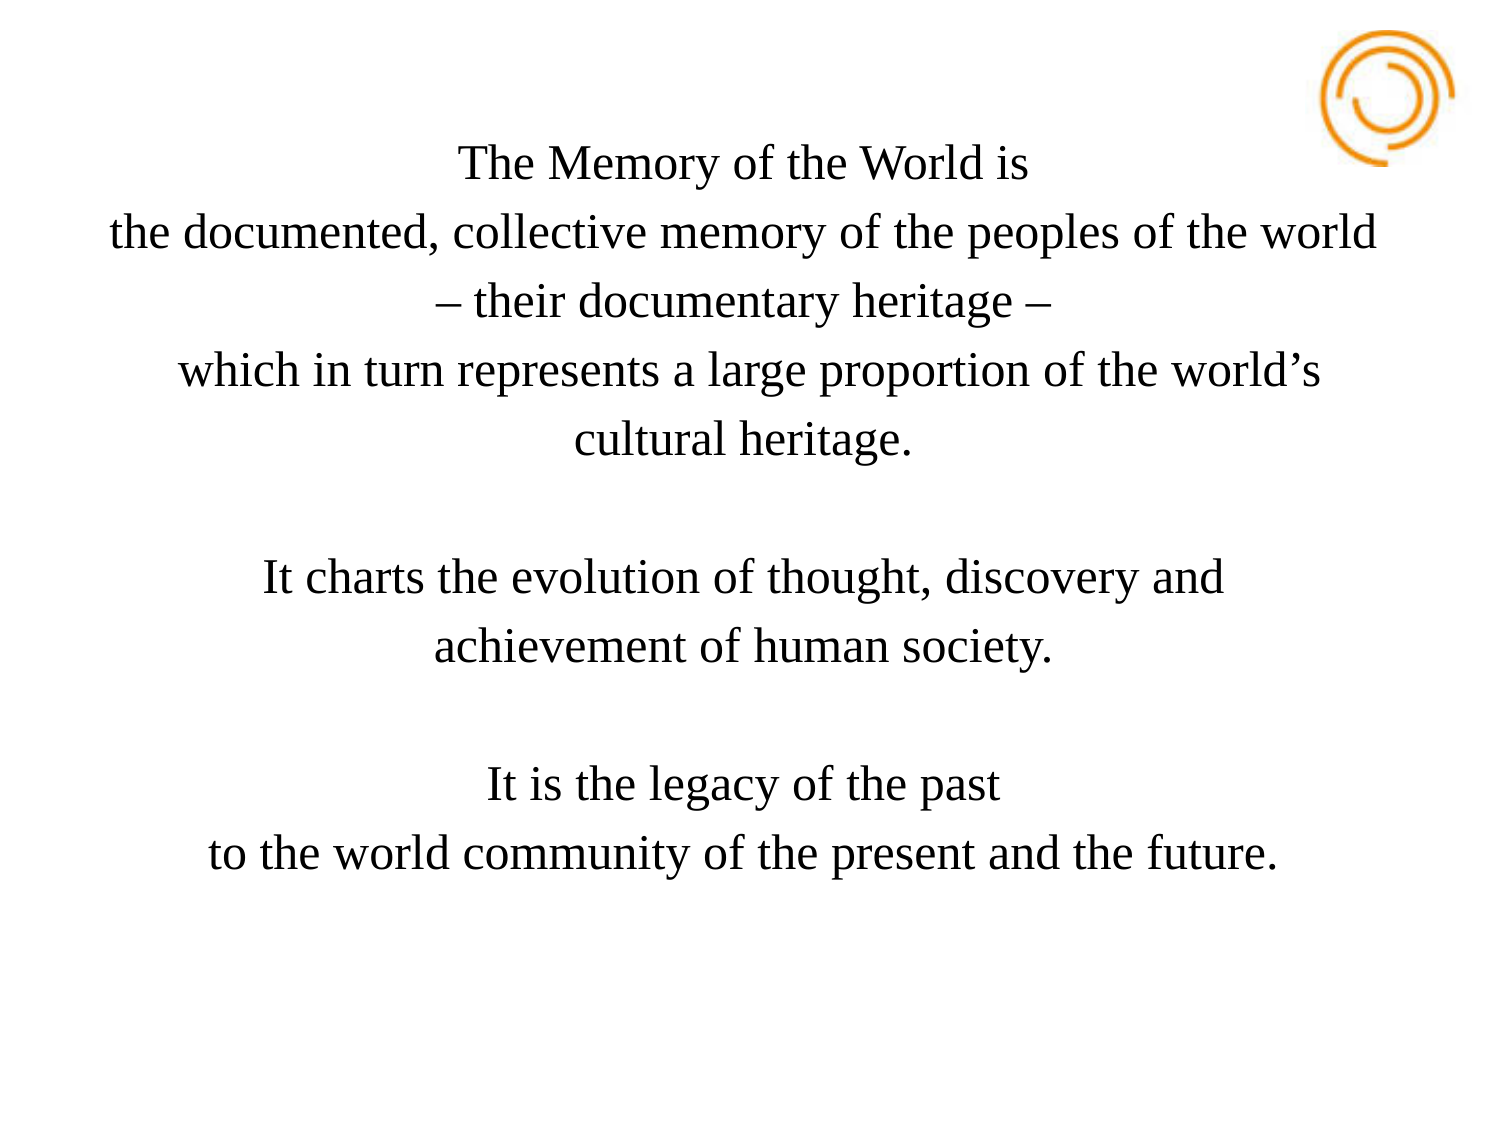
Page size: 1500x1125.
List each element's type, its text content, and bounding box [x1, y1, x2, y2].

picture [1304, 30, 1472, 167]
text_box The Memory of the World is the documented, collective memory of the peoples of the world – their documentary heritage – which in turn represents a large proportion of the world’s cultural heritage. It charts the evolution of thought, discovery and achievement of human society. It is the legacy of the past to the world community of the present and the future. [88, 113, 1412, 888]
